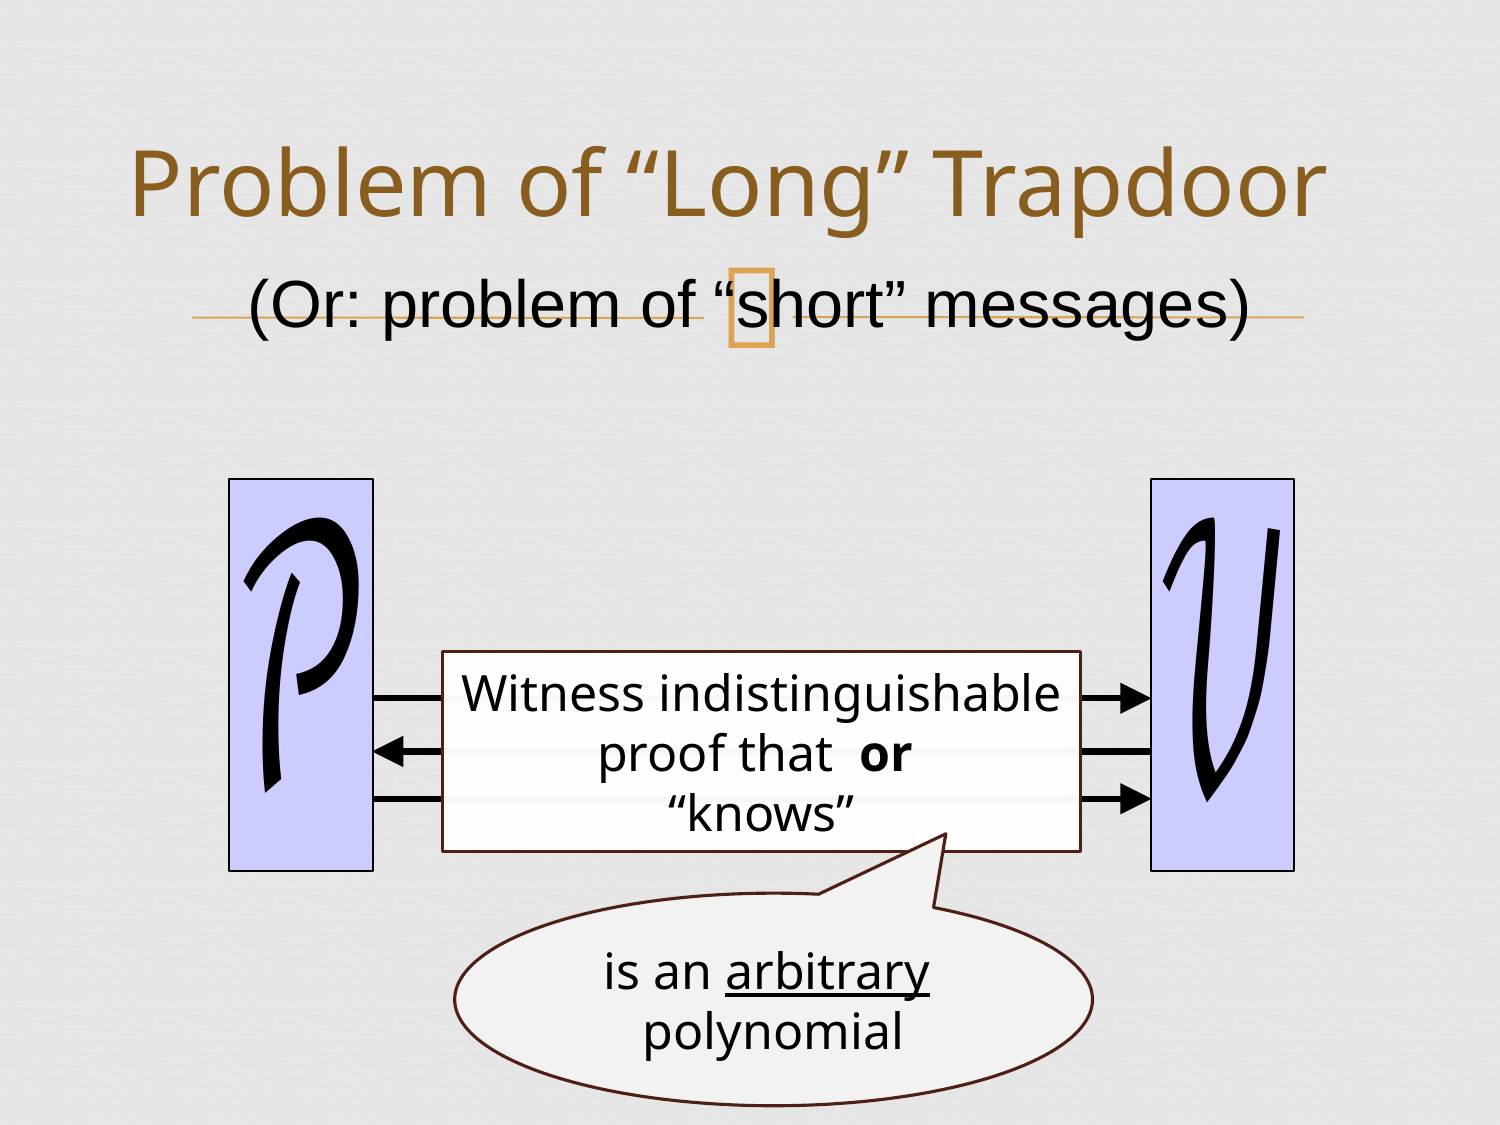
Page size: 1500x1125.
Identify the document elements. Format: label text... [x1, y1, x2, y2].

text_box (Or: problem of “short” messages) [0, 253, 1500, 349]
title Problem of “Long” Trapdoor [112, 93, 1386, 253]
